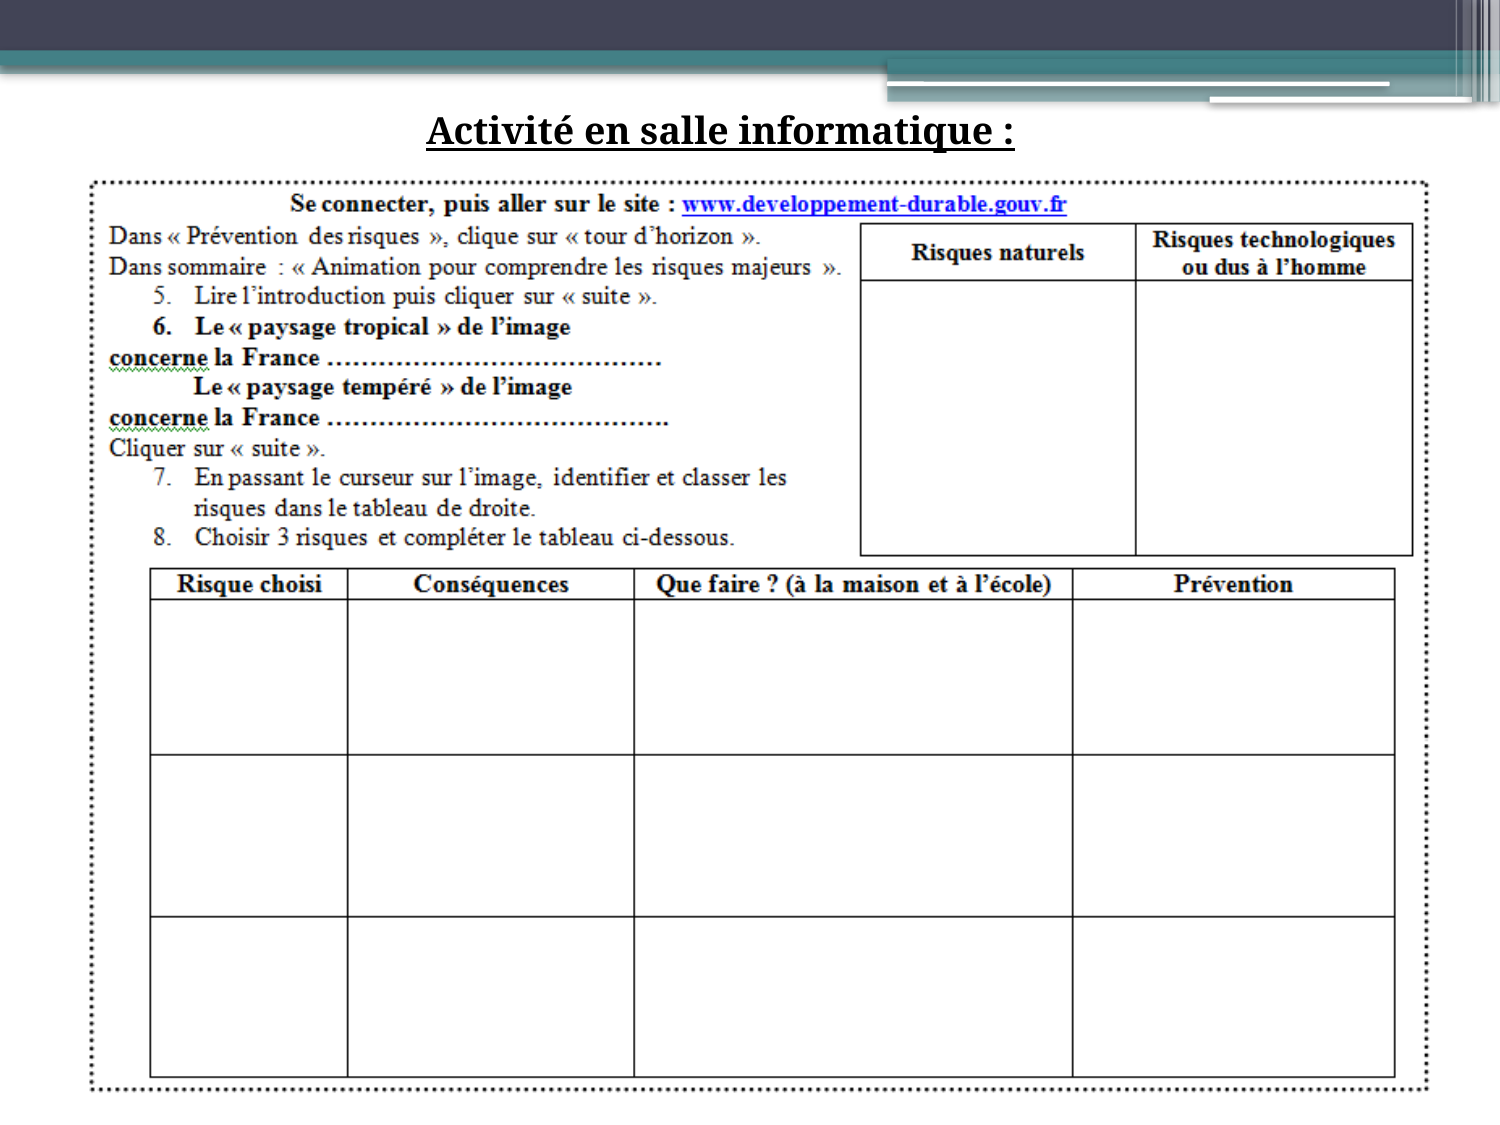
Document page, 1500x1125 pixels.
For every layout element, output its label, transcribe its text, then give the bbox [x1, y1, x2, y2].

text_box Activité en salle informatique : [29, 100, 1412, 160]
picture [64, 160, 1459, 1109]
